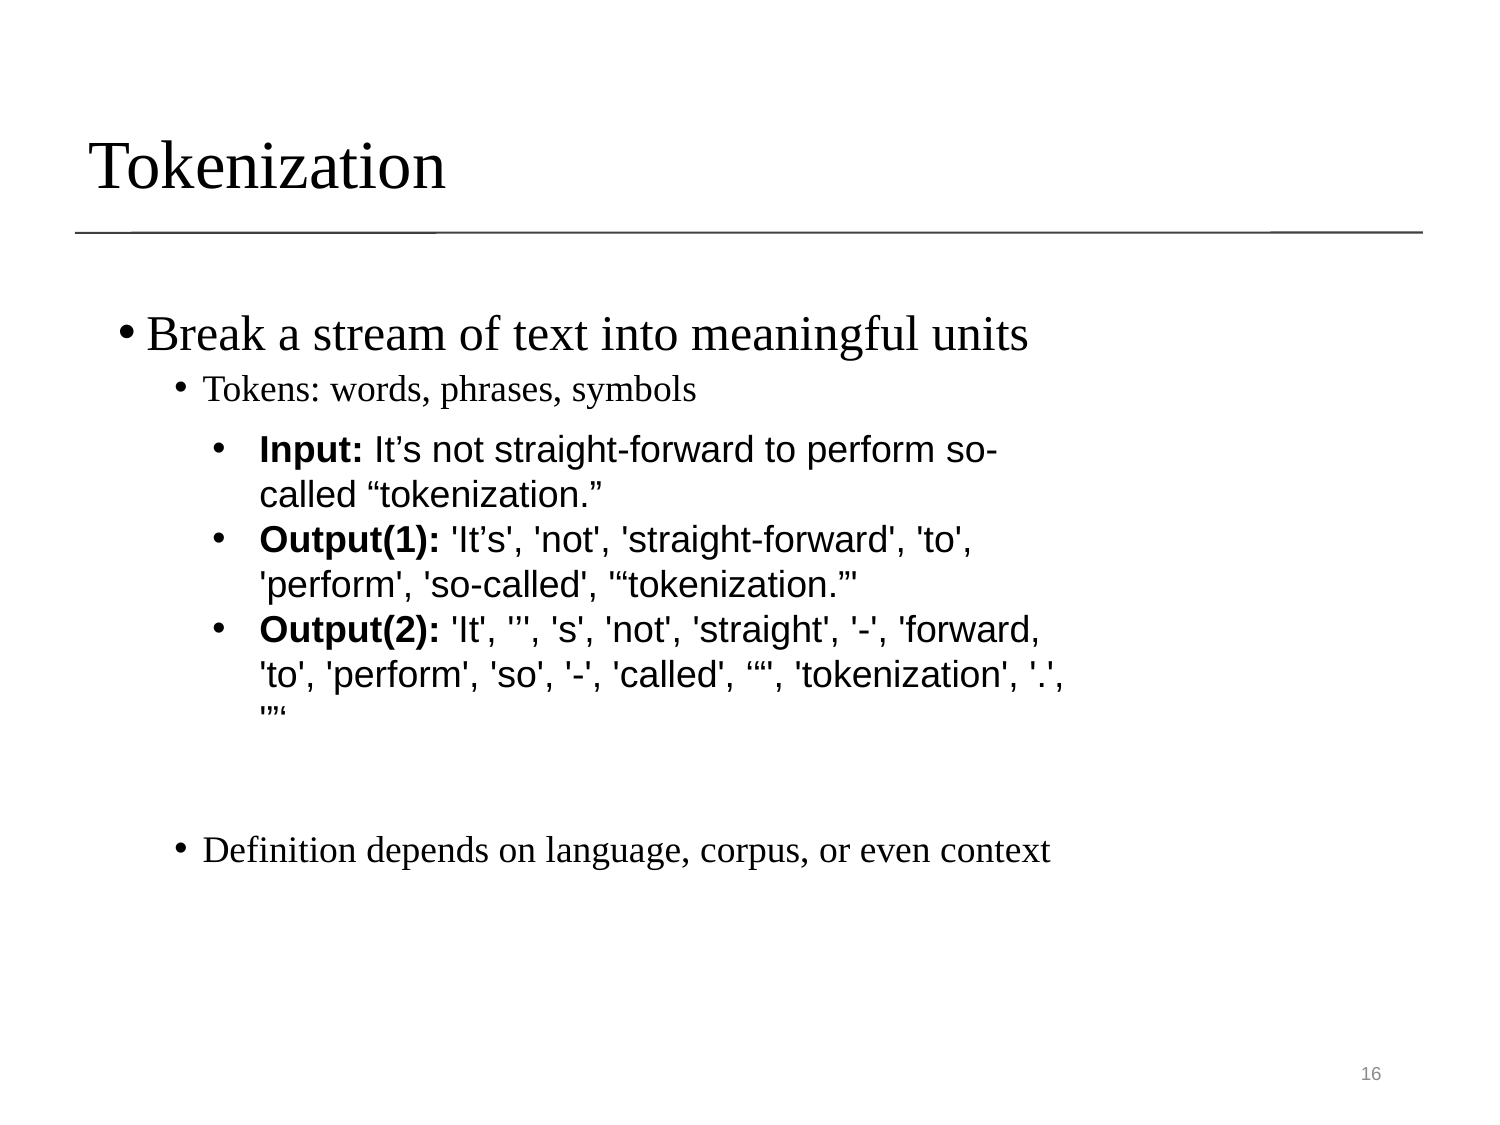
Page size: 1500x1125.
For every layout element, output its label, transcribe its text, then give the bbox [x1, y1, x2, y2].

title Tokenization [74, 111, 1368, 222]
slide_number 16 [1059, 1042, 1397, 1103]
list Break a stream of text into meaningful units Tokens: words, phrases, symbols Definition depends on language, corpus, or even context [103, 299, 1397, 1014]
text_box Input: It’s not straight-forward to perform so-called “tokenization.” Output(1): 'It’s', 'not', 'straight-forward', 'to', 'perform', 'so-called', '“tokenization.”' Output(2): 'It', '’', 's', 'not', 'straight', '-', 'forward, 'to', 'perform', 'so', '-', 'called', ‘“', 'tokenization', '.', '”‘ [197, 417, 1111, 748]
